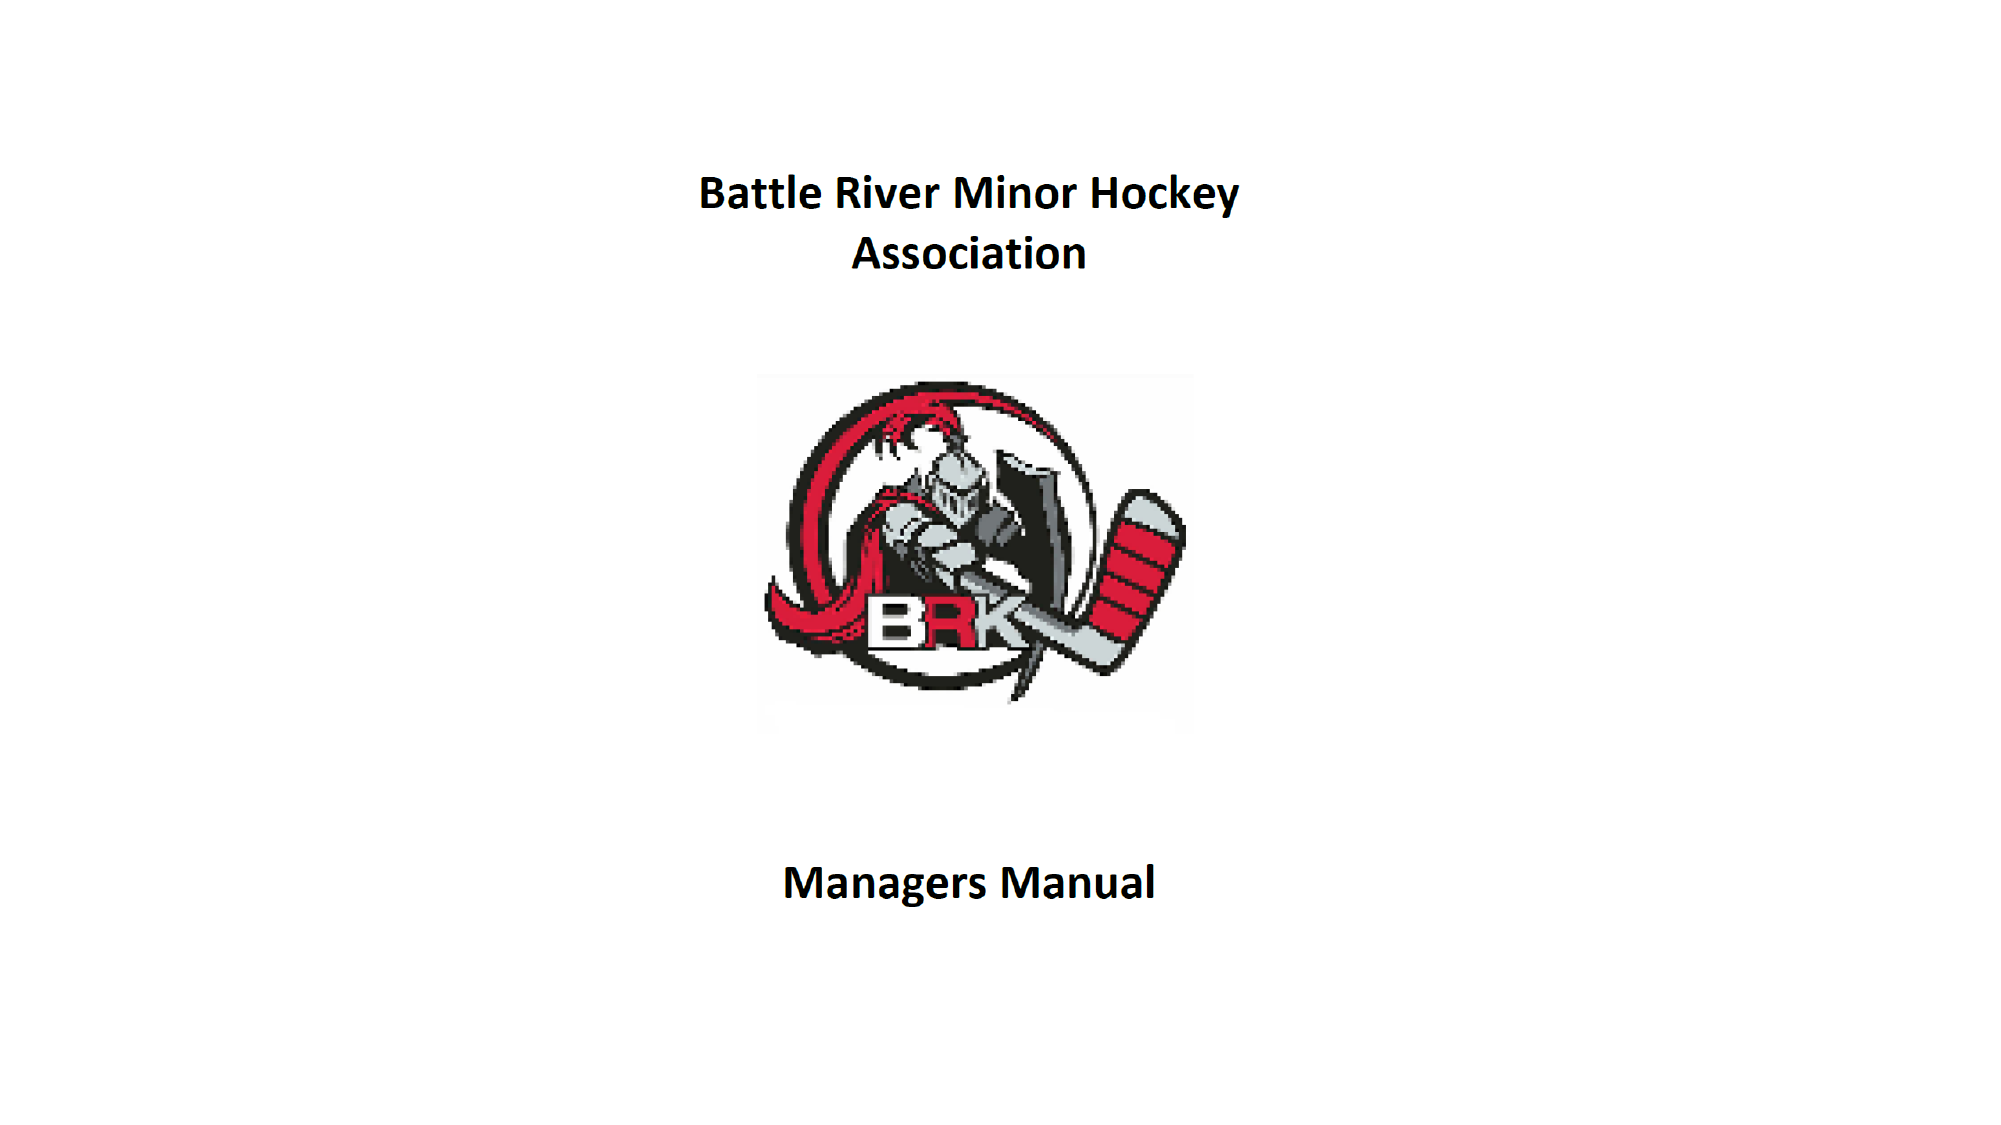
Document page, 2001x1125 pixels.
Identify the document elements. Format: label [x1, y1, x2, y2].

picture [547, 27, 1391, 1097]
